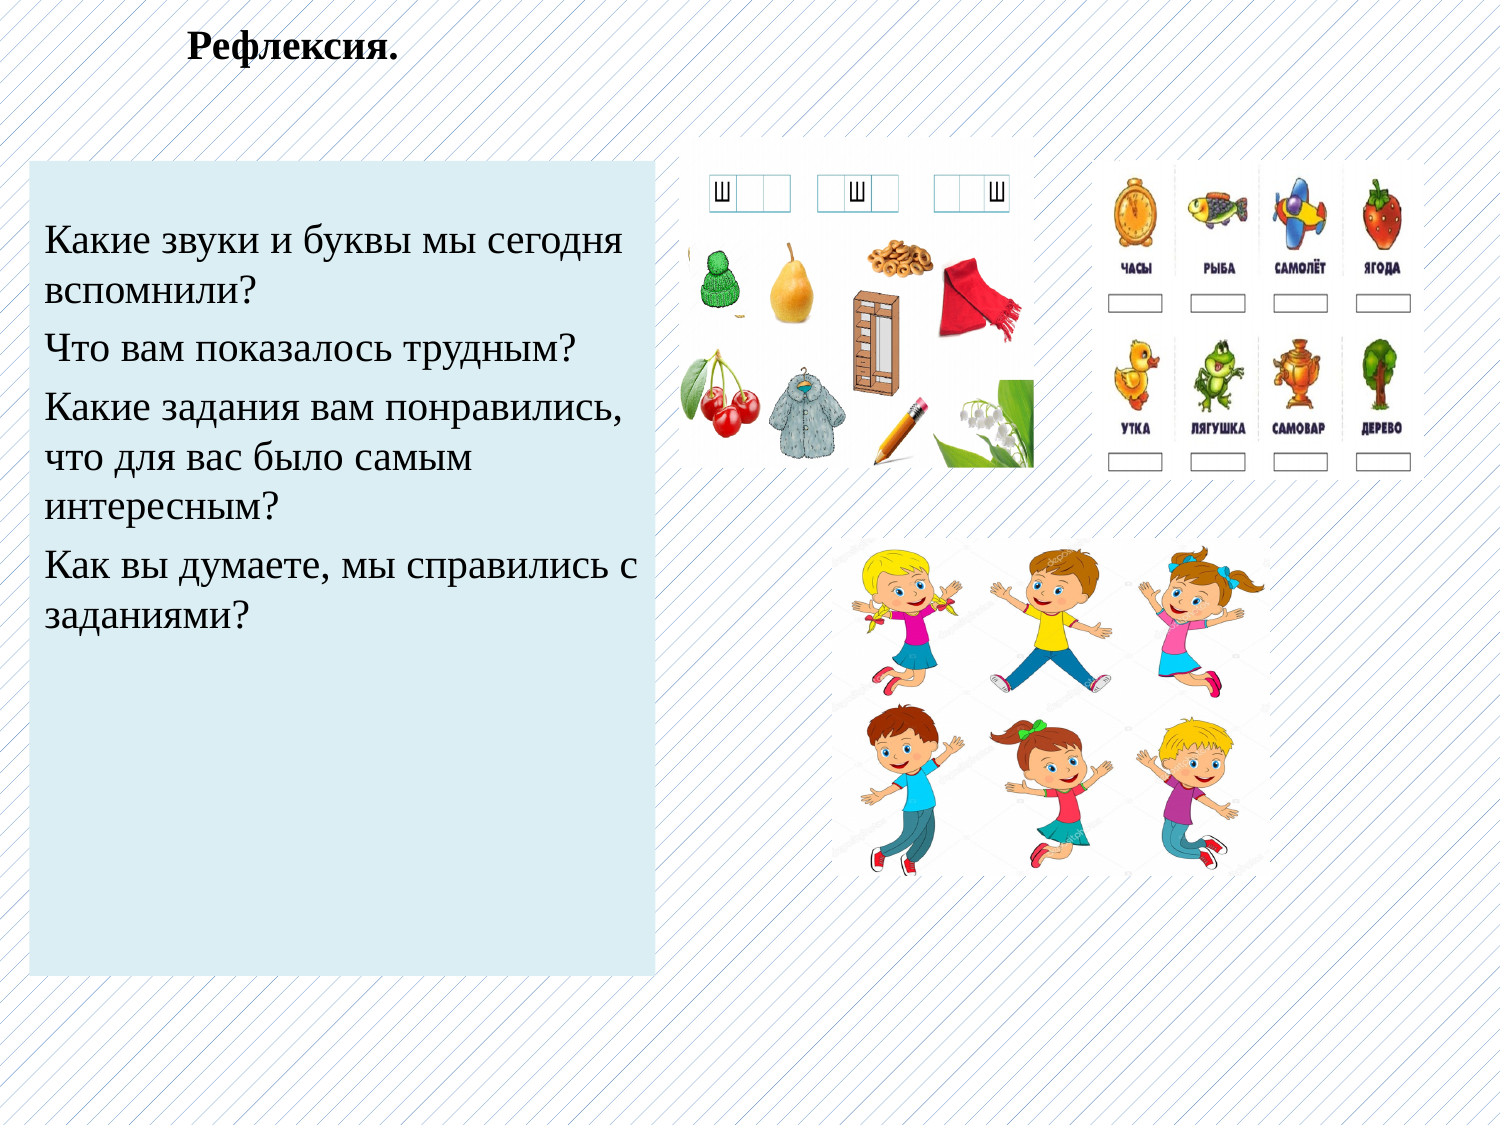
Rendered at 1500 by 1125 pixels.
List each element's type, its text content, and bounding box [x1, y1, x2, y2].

picture [1092, 160, 1424, 481]
picture [832, 538, 1270, 876]
title Рефлексия. [17, 30, 569, 126]
list Какие звуки и буквы мы сегодня вспомнили? Что вам показалось трудным? Какие задания вам понравились, что для вас было самым интересным? Как вы думаете, мы справились с заданиями? [29, 160, 656, 976]
picture [678, 136, 1034, 469]
